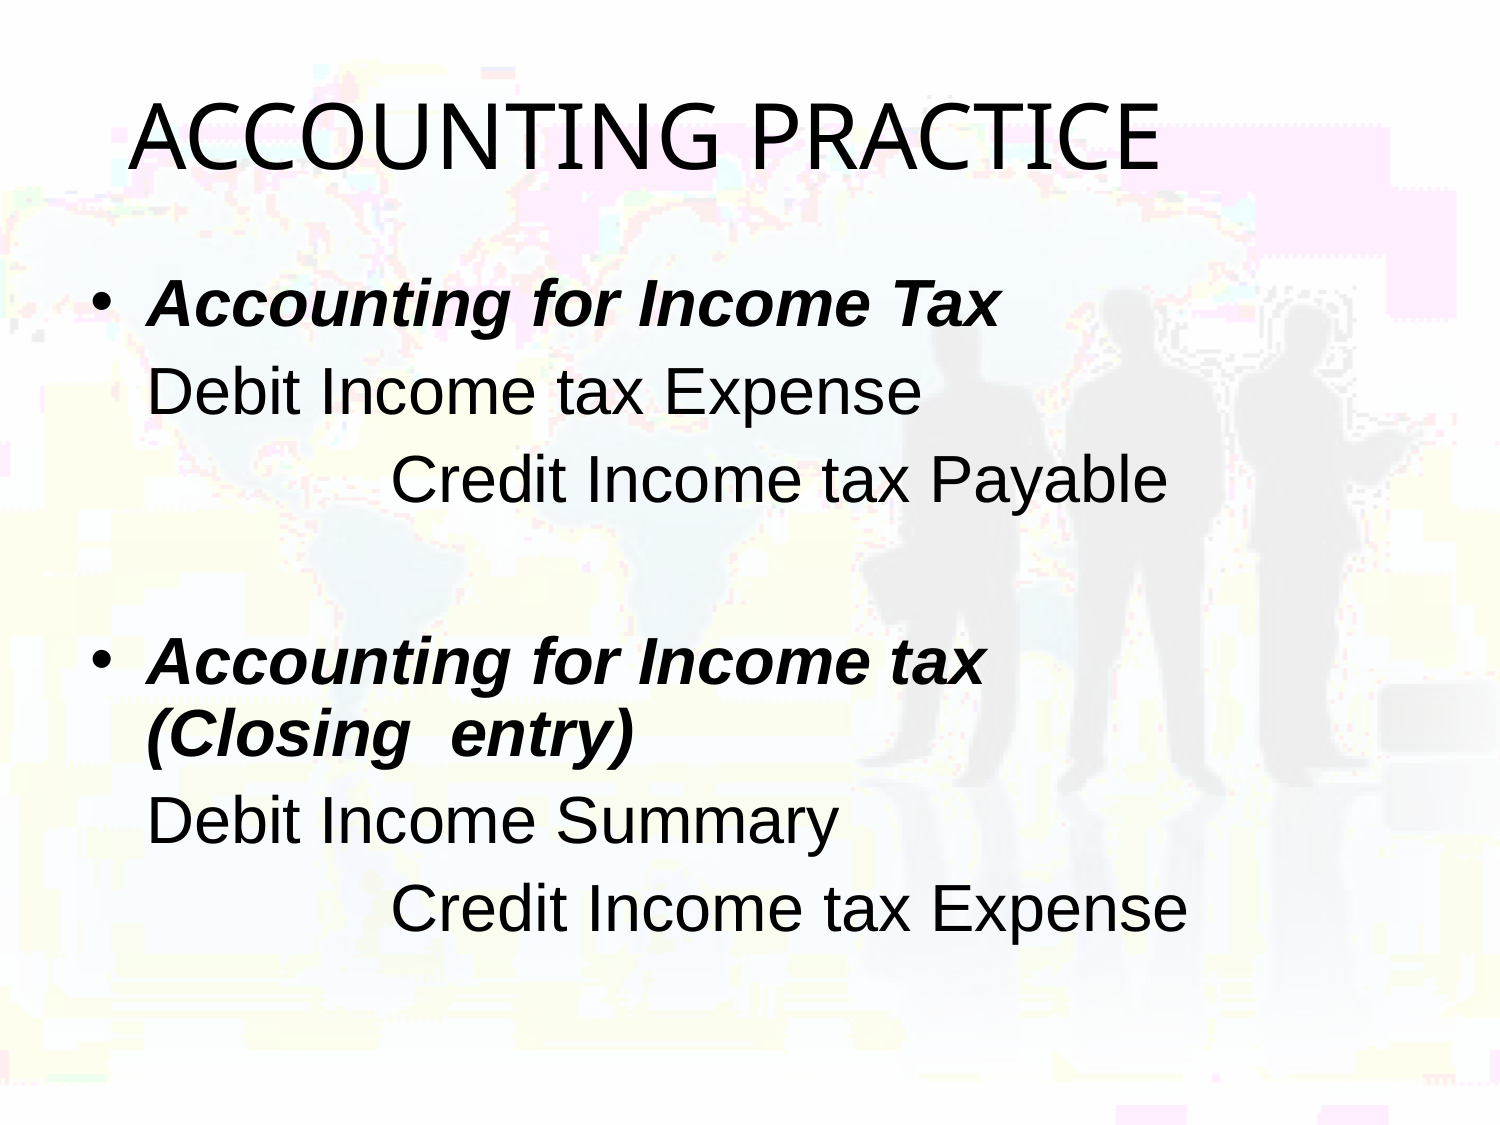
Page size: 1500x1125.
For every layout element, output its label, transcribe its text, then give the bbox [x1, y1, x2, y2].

title ACCOUNTING PRACTICE [124, 75, 1376, 266]
picture [0, 0, 1500, 1125]
text_box Accounting for Income Tax Debit Income tax Expense Credit Income tax Payable Accounting for Income tax (Closing entry) Debit Income Summary Credit Income tax Expense [87, 250, 1273, 945]
